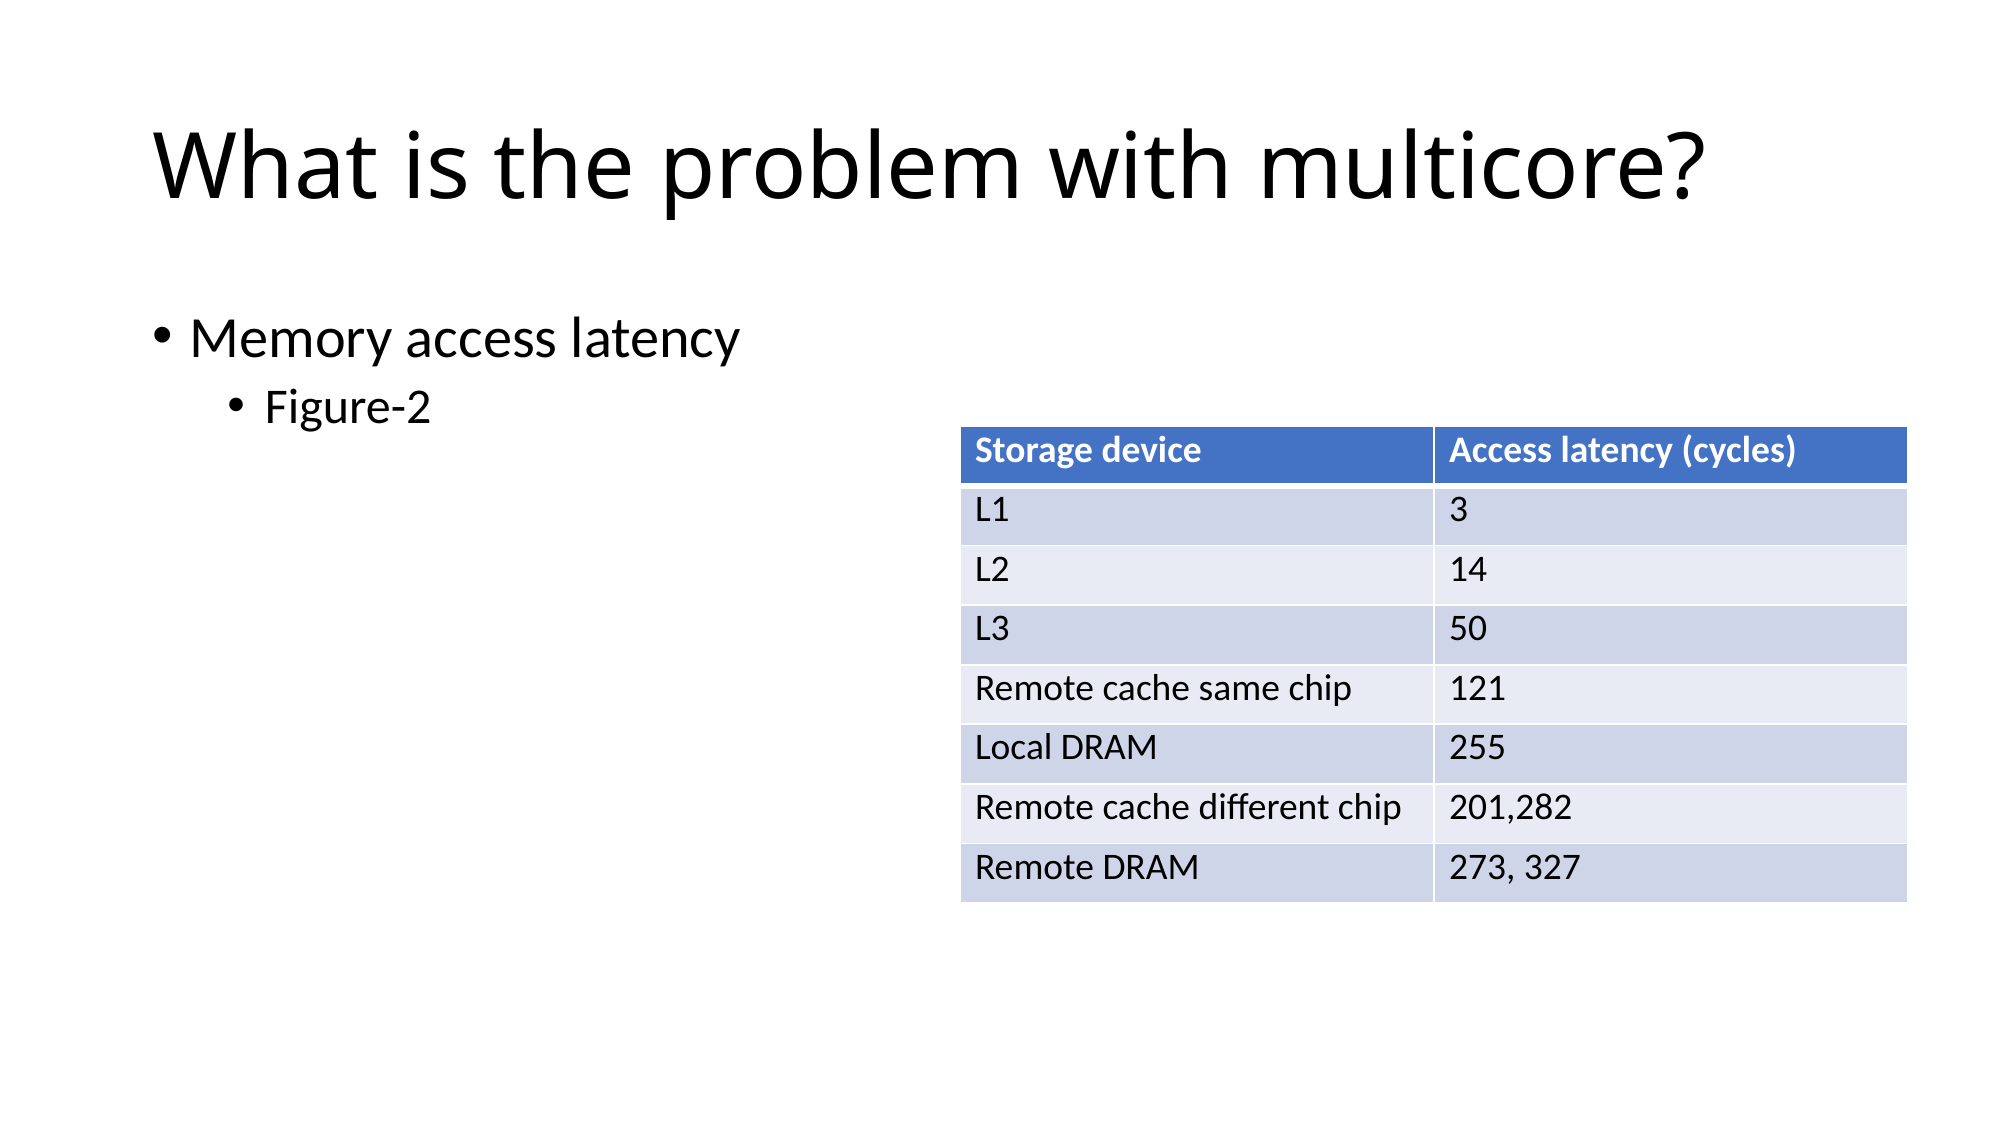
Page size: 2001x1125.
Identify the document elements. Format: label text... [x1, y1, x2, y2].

table_cell 14 [1435, 546, 1907, 604]
table_header Access latency (cycles) [1435, 427, 1907, 483]
table_cell Local DRAM [961, 725, 1433, 783]
table_cell Remote cache different chip [961, 785, 1433, 843]
title What is the problem with multicore? [137, 59, 1863, 278]
table_header Storage device [961, 427, 1433, 483]
table_cell Remote DRAM [961, 844, 1433, 902]
table_cell L3 [961, 606, 1433, 664]
table_cell 201,282 [1435, 785, 1907, 843]
table_cell 121 [1435, 666, 1907, 723]
table_cell 273, 327 [1435, 844, 1907, 902]
table_cell 50 [1435, 606, 1907, 664]
table_cell L2 [961, 546, 1433, 604]
list Memory access latency Figure-2 [137, 299, 1863, 1014]
table_cell 255 [1435, 725, 1907, 783]
table_cell 3 [1435, 489, 1907, 545]
table_cell Remote cache same chip [961, 666, 1433, 723]
table_cell L1 [961, 489, 1433, 545]
